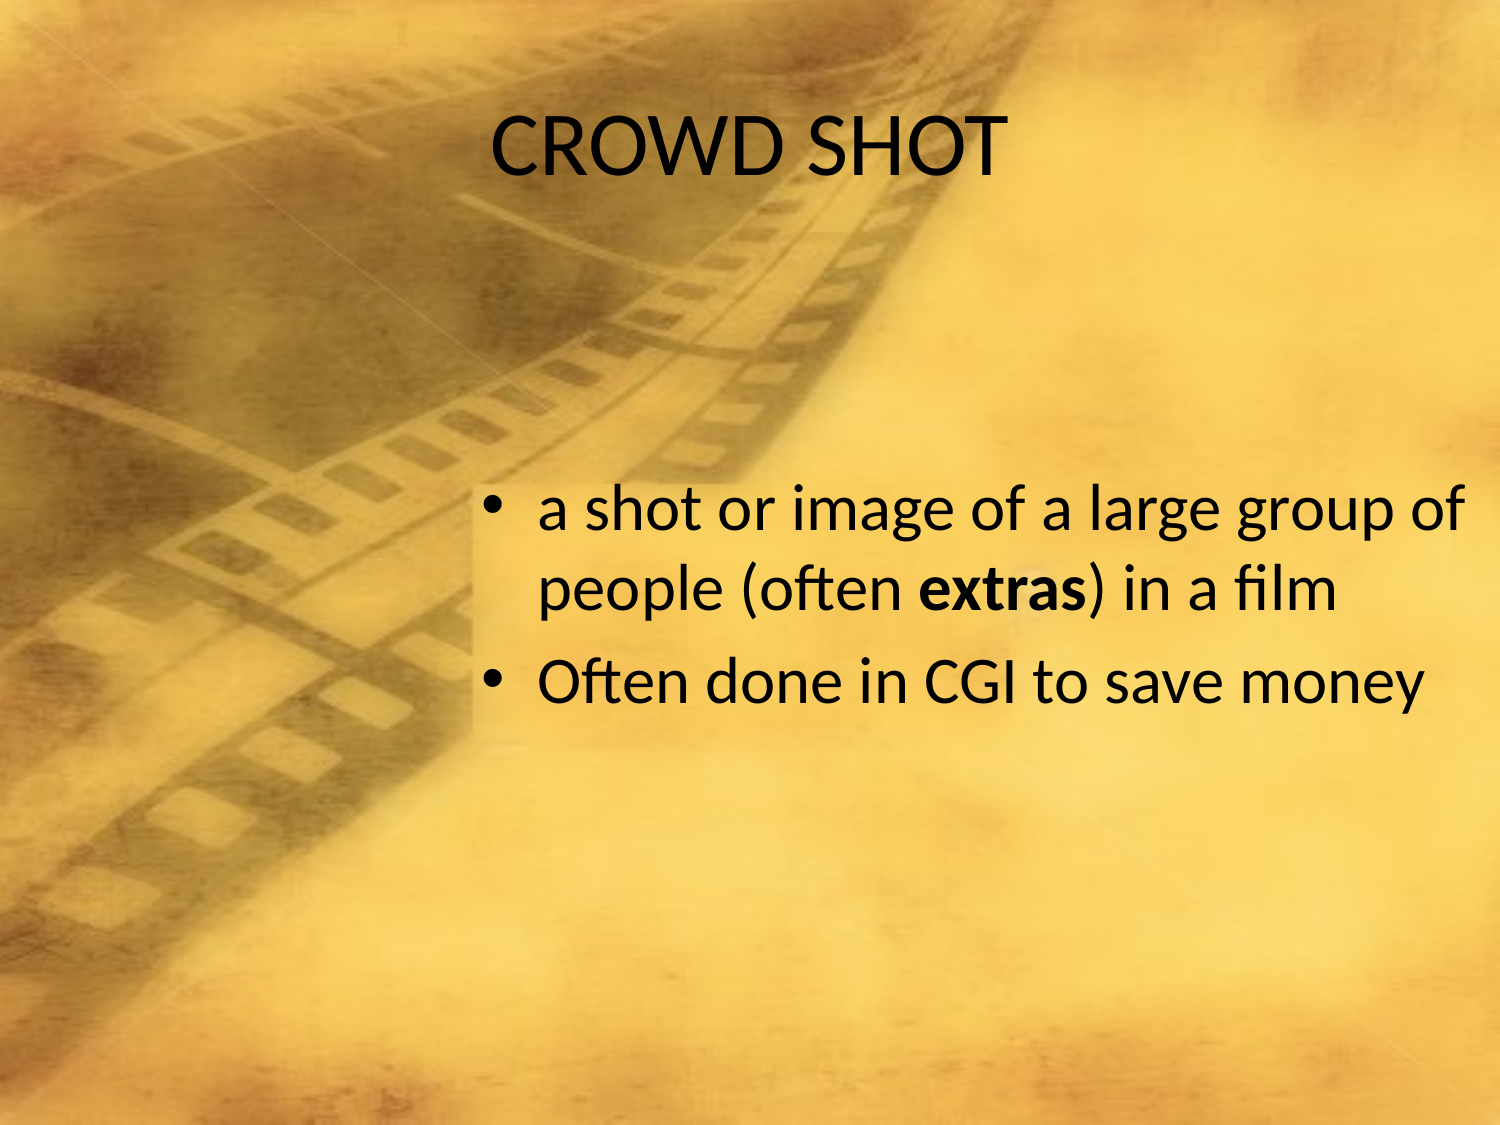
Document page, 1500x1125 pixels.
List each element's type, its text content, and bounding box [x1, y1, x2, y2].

picture [0, 0, 1500, 1125]
list a shot or image of a large group of people (often extras) in a film Often done in CGI to save money [466, 456, 1500, 1125]
title CROWD SHOT [75, 45, 1425, 233]
